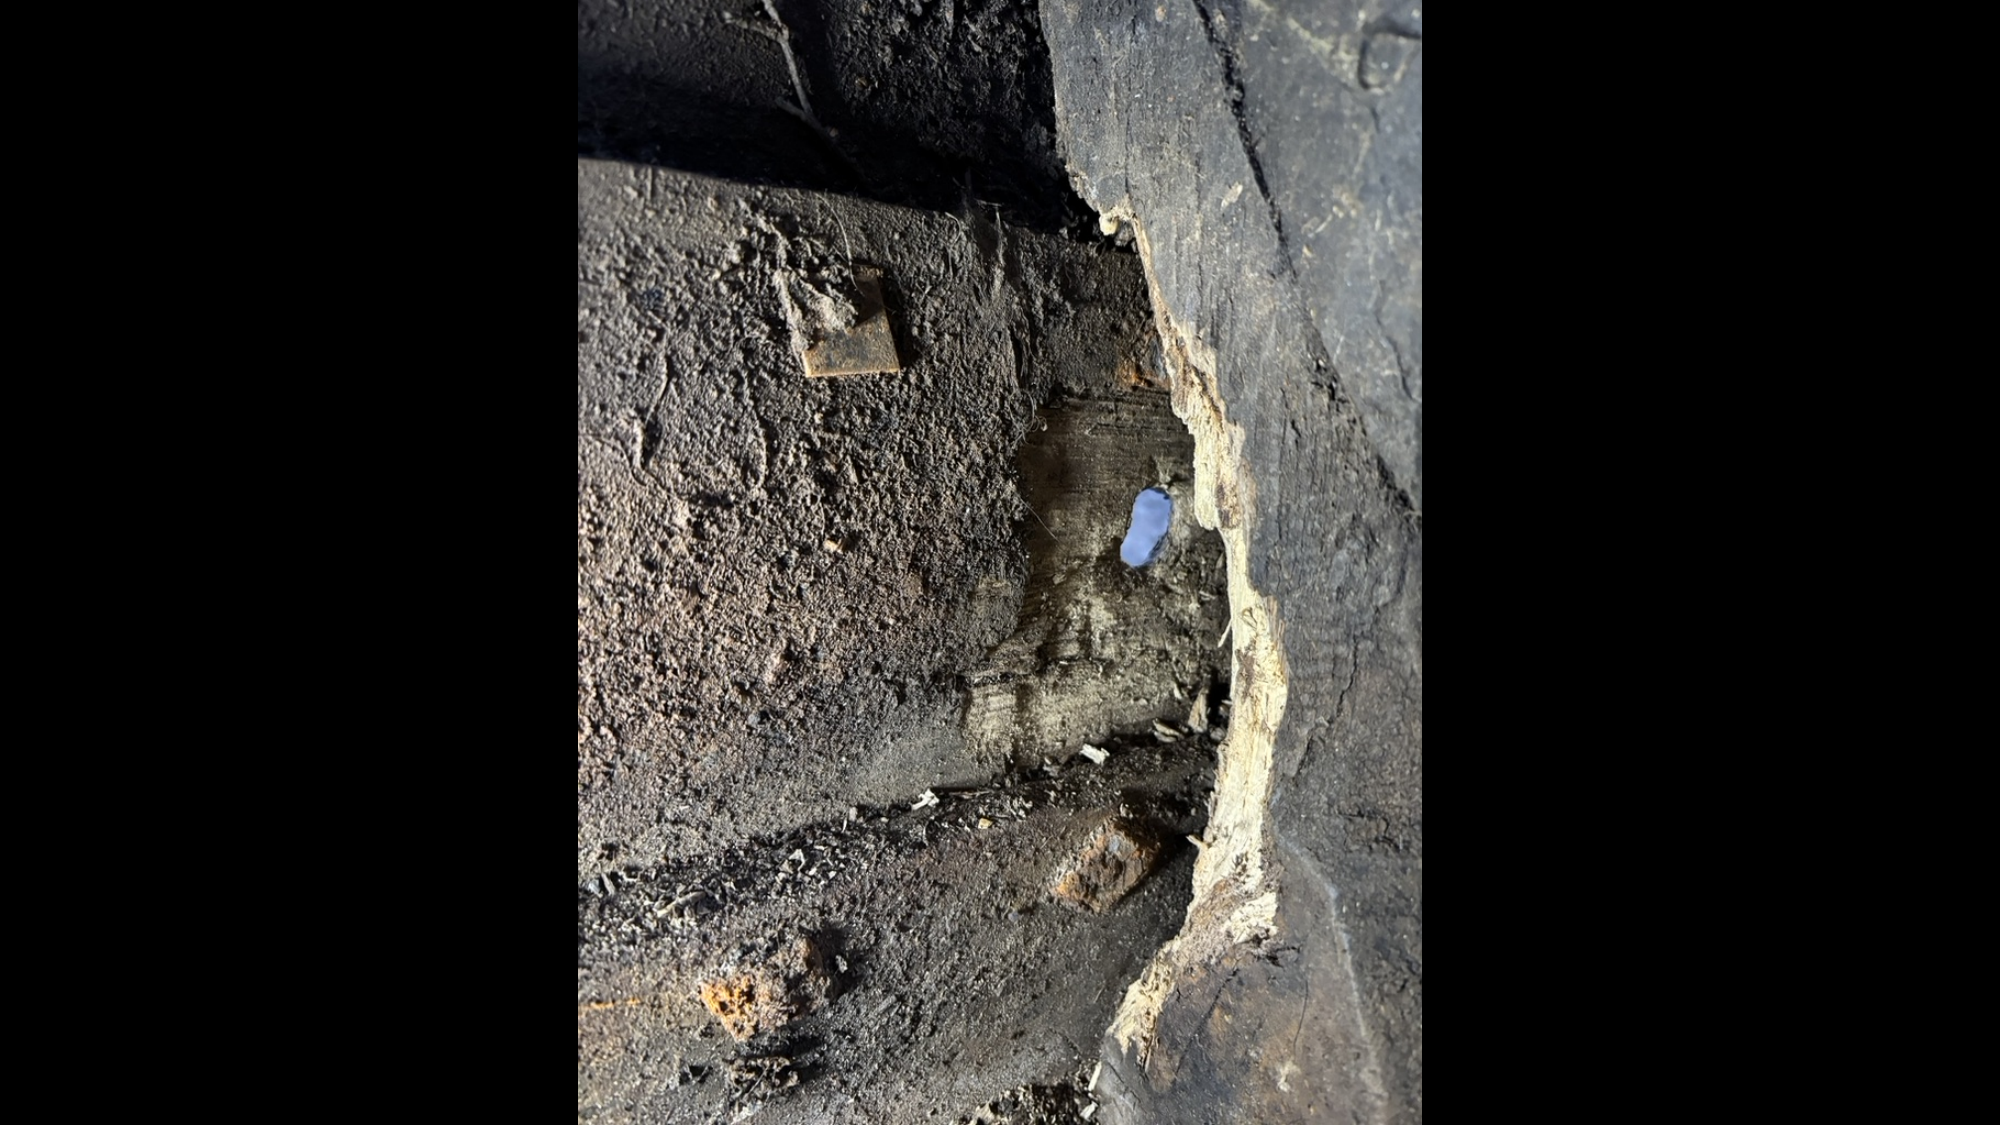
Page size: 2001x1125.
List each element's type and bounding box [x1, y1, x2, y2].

picture [577, 0, 1423, 1125]
